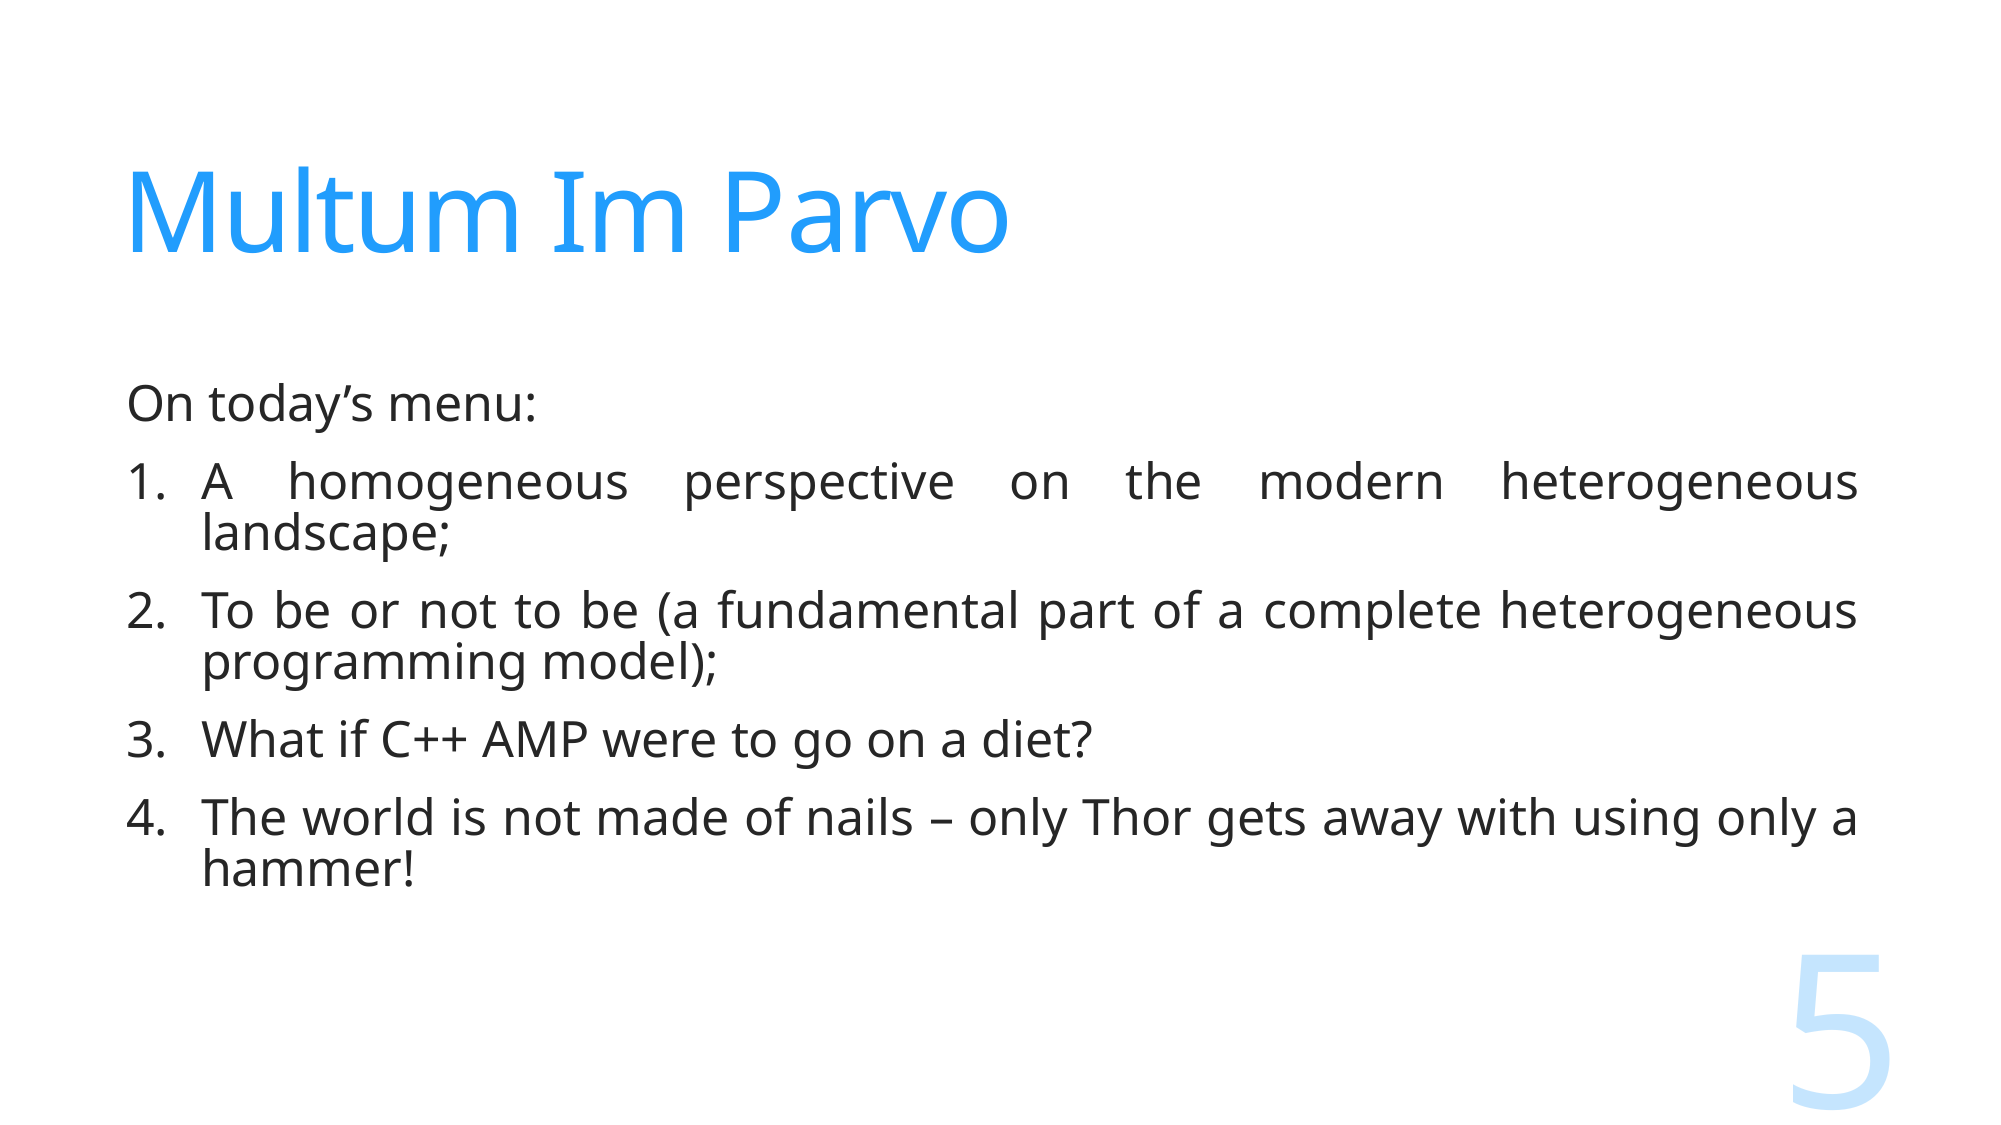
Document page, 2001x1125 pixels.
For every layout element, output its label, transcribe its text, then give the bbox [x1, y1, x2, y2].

title Multum Im Parvo [107, 81, 1875, 354]
list On today’s menu: A homogeneous perspective on the modern heterogeneous landscape; To be or not to be (a fundamental part of a complete heterogeneous programming model); What if C++ AMP were to go on a diet? The world is not made of nails – only Thor gets away with using only a hammer! [111, 329, 1876, 948]
slide_number 5 [1437, 963, 1918, 1125]
